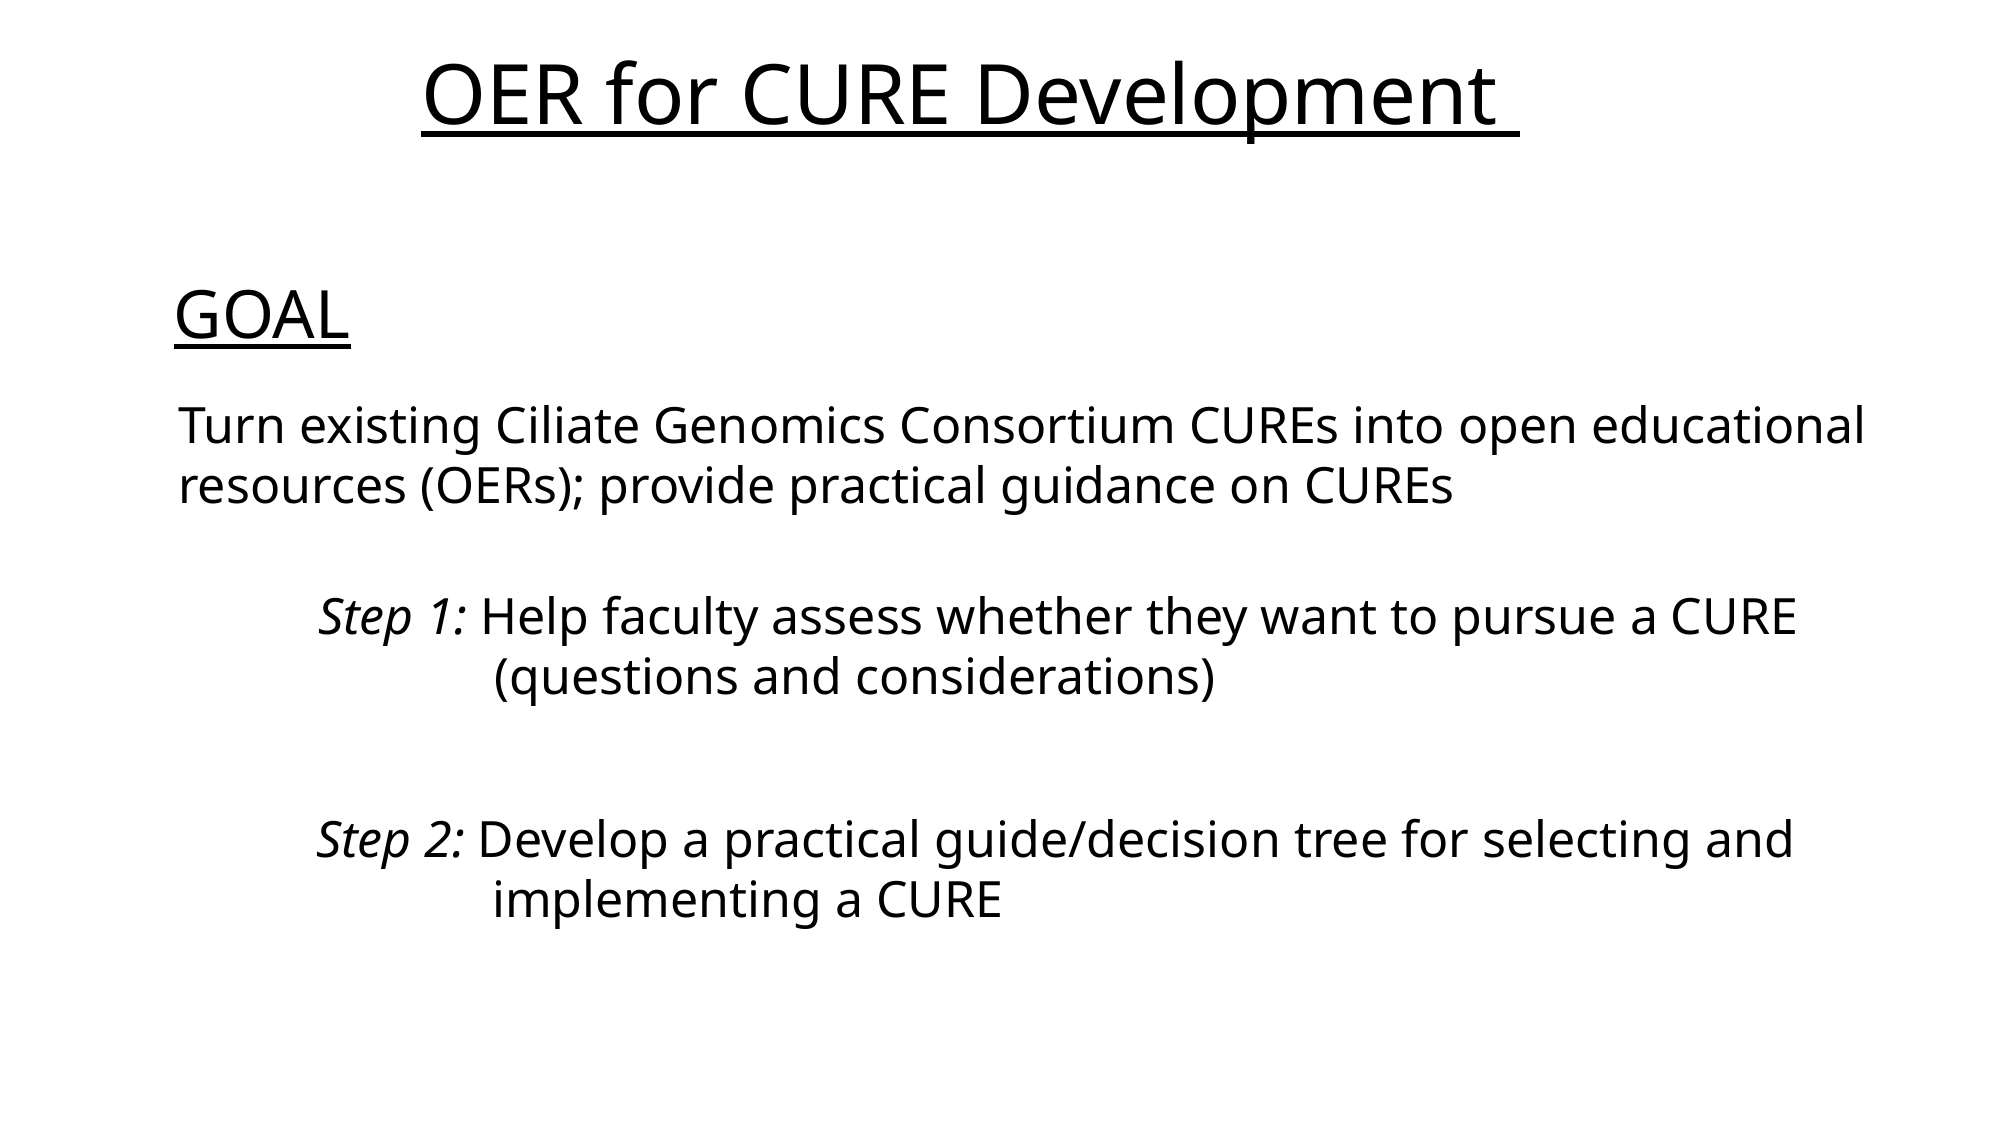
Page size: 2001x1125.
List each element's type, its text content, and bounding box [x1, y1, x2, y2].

text_box Turn existing Ciliate Genomics Consortium CUREs into open educational resources (OERs); provide practical guidance on CUREs [163, 385, 1900, 521]
text_box Step 1: Help faculty assess whether they want to pursue a CURE (questions and considerations) [303, 577, 1827, 712]
text_box Step 2: Develop a practical guide/decision tree for selecting and implementing a CURE [301, 799, 1824, 935]
text_box OER for CURE Development [193, 33, 1749, 149]
text_box GOAL [159, 264, 696, 360]
